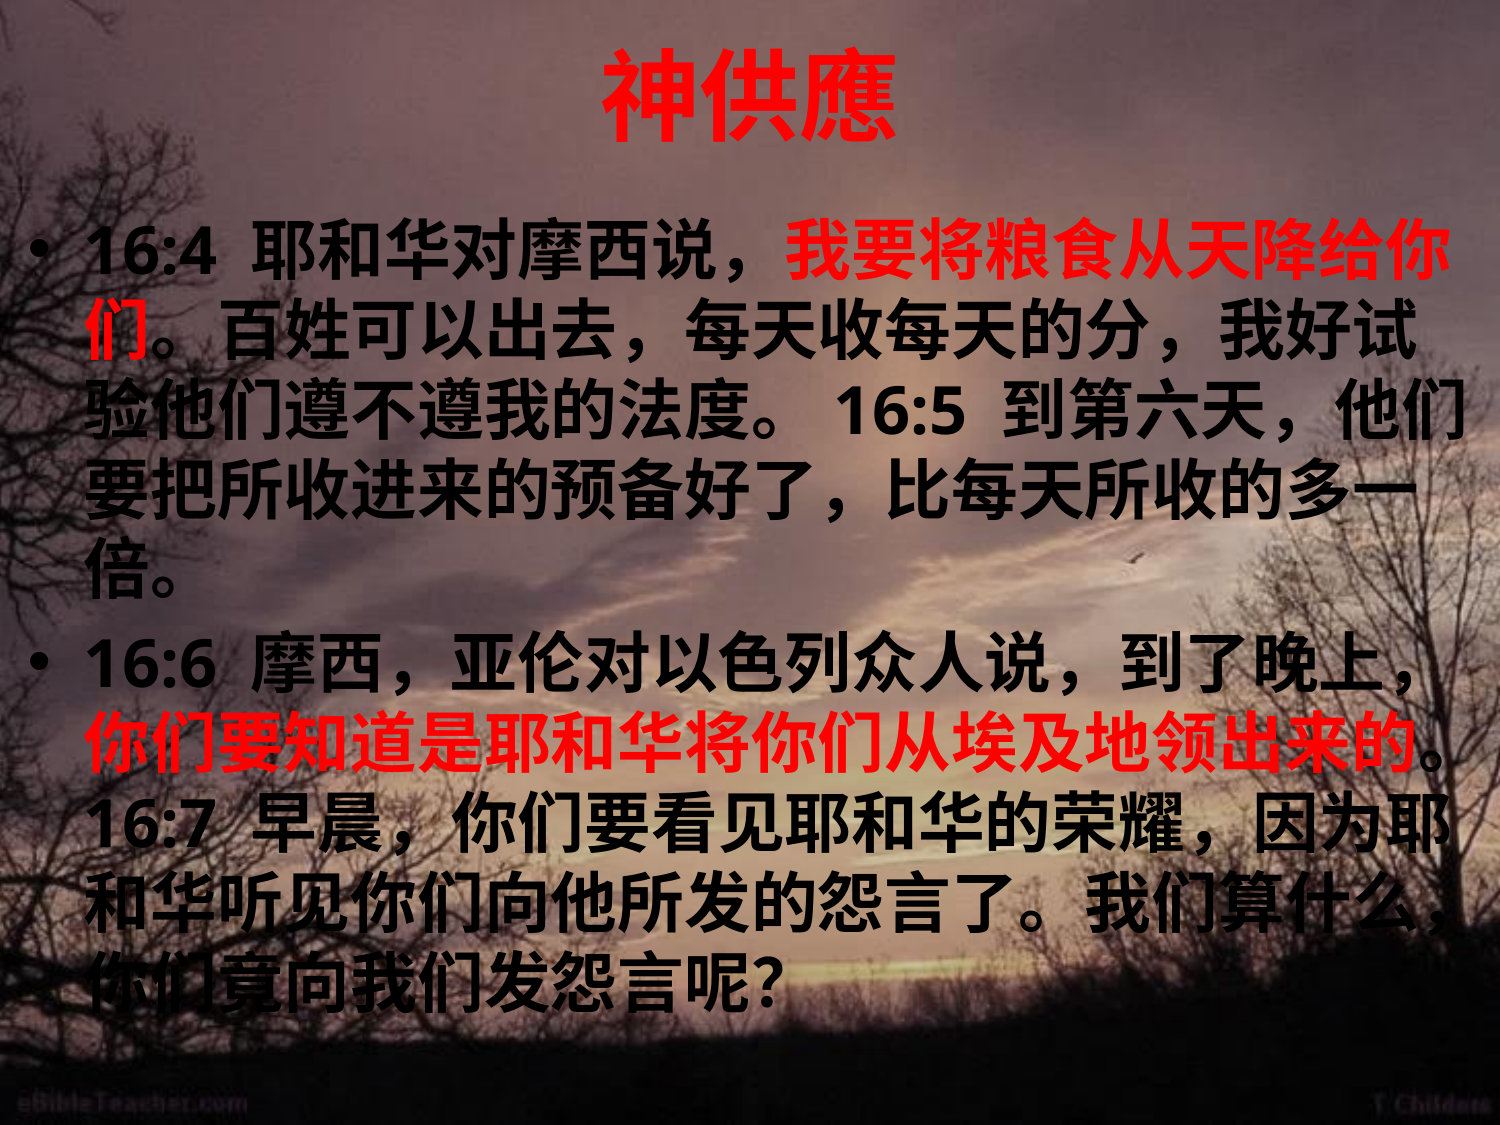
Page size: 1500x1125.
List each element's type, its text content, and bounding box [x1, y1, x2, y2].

picture [0, 0, 1500, 1125]
title 神供應 [75, 0, 1425, 188]
list 16:4 耶和华对摩西说，我要将粮食从天降给你们。百姓可以出去，每天收每天的分，我好试验他们遵不遵我的法度。16:5 到第六天，他们要把所收进来的预备好了，比每天所收的多一倍。 16:6 摩西，亚伦对以色列众人说，到了晚上，你们要知道是耶和华将你们从埃及地领出来的。16:7 早晨，你们要看见耶和华的荣耀，因为耶和华听见你们向他所发的怨言了。我们算什么，你们竟向我们发怨言呢？ [12, 200, 1500, 1075]
